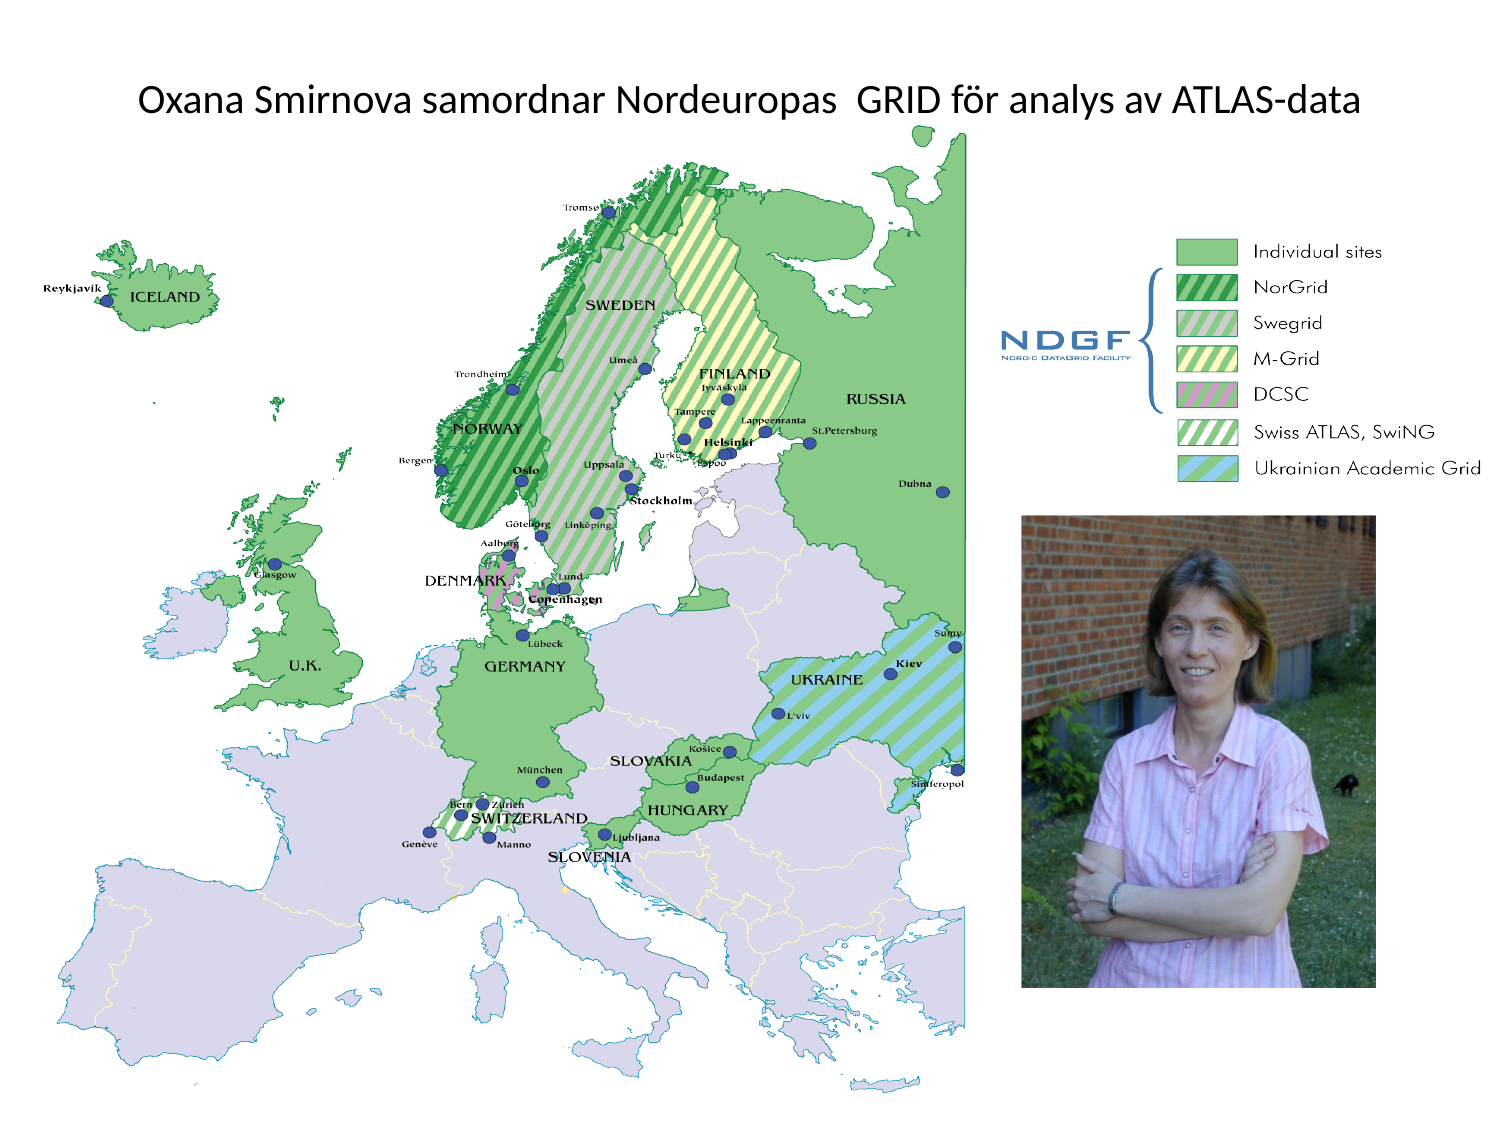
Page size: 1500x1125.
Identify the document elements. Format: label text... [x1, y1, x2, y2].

title Oxana Smirnova samordnar Nordeuropas GRID för analys av ATLAS-data [75, 45, 1425, 123]
picture [41, 125, 1483, 1095]
